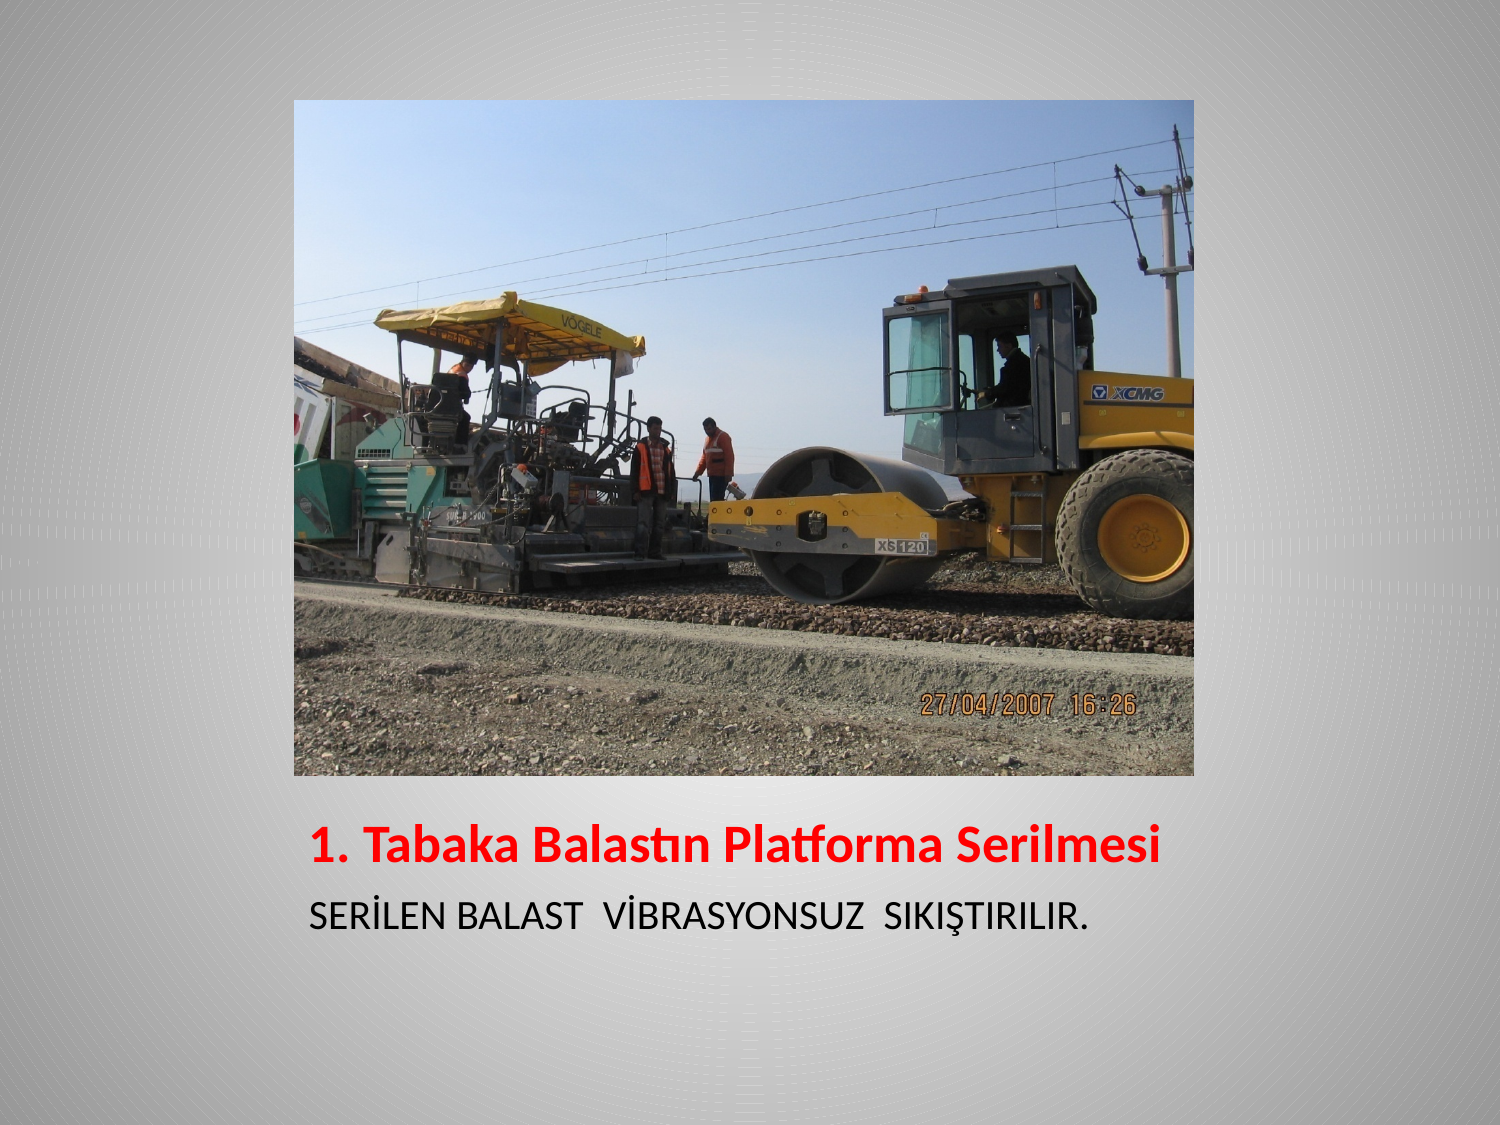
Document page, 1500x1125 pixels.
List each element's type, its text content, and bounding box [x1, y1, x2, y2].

list SERİLEN BALAST VİBRASYONSUZ SIKIŞTIRILIR. [294, 880, 1194, 1013]
title 1. Tabaka Balastın Platforma Serilmesi [294, 787, 1194, 880]
picture [293, 100, 1195, 776]
